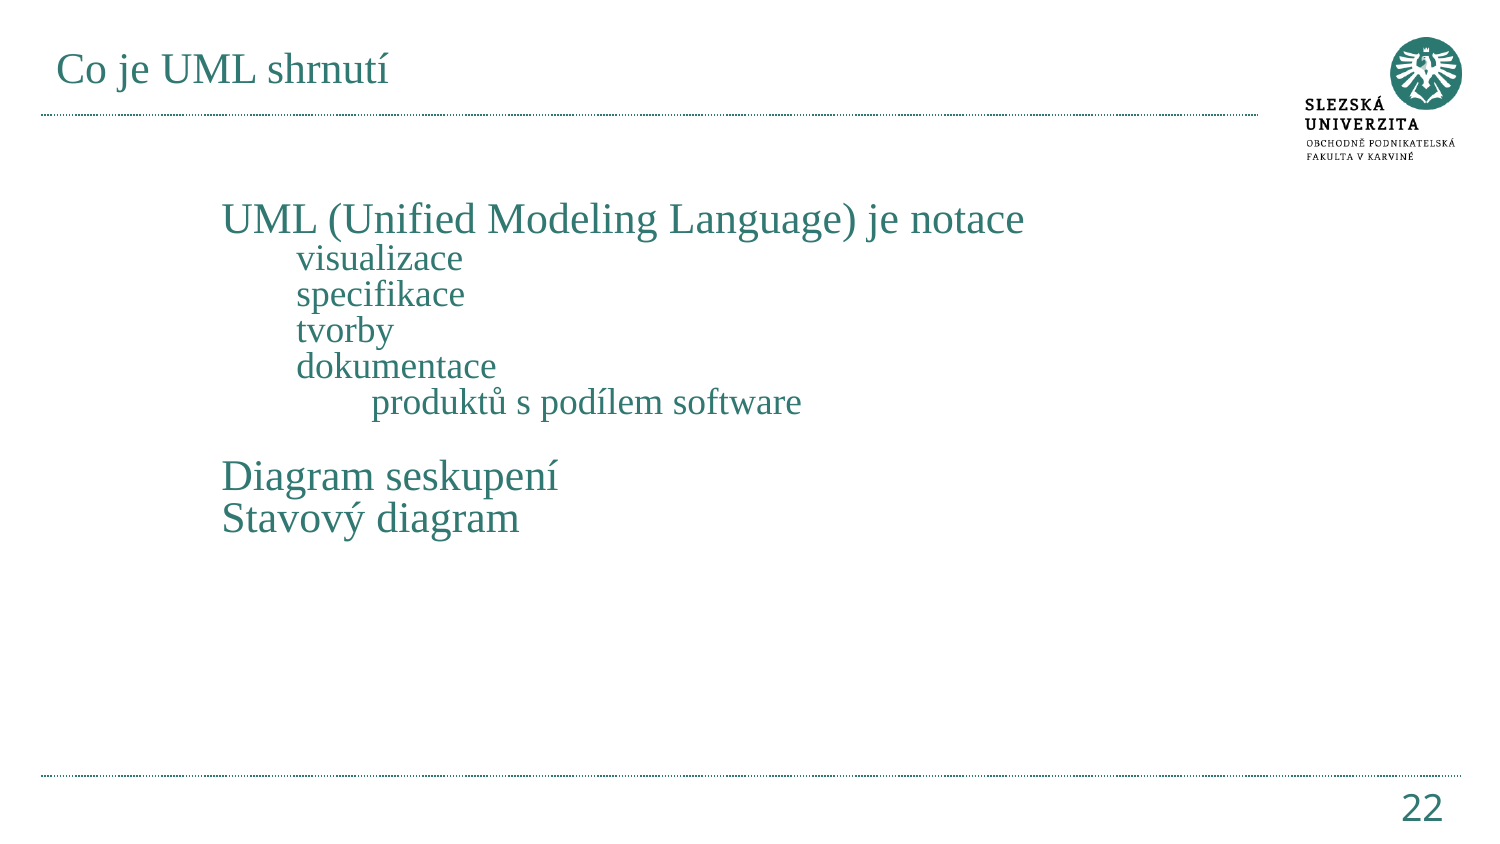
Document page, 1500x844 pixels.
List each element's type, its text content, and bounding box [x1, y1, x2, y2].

picture [1305, 37, 1462, 160]
title Co je UML shrnutí [41, 32, 786, 116]
slide_number 22 [1281, 776, 1459, 822]
list UML (Unified Modeling Language) je notace visualizace specifikace tvorby dokumentace produktů s podílem software Diagram seskupení Stavový diagram [206, 147, 1266, 777]
